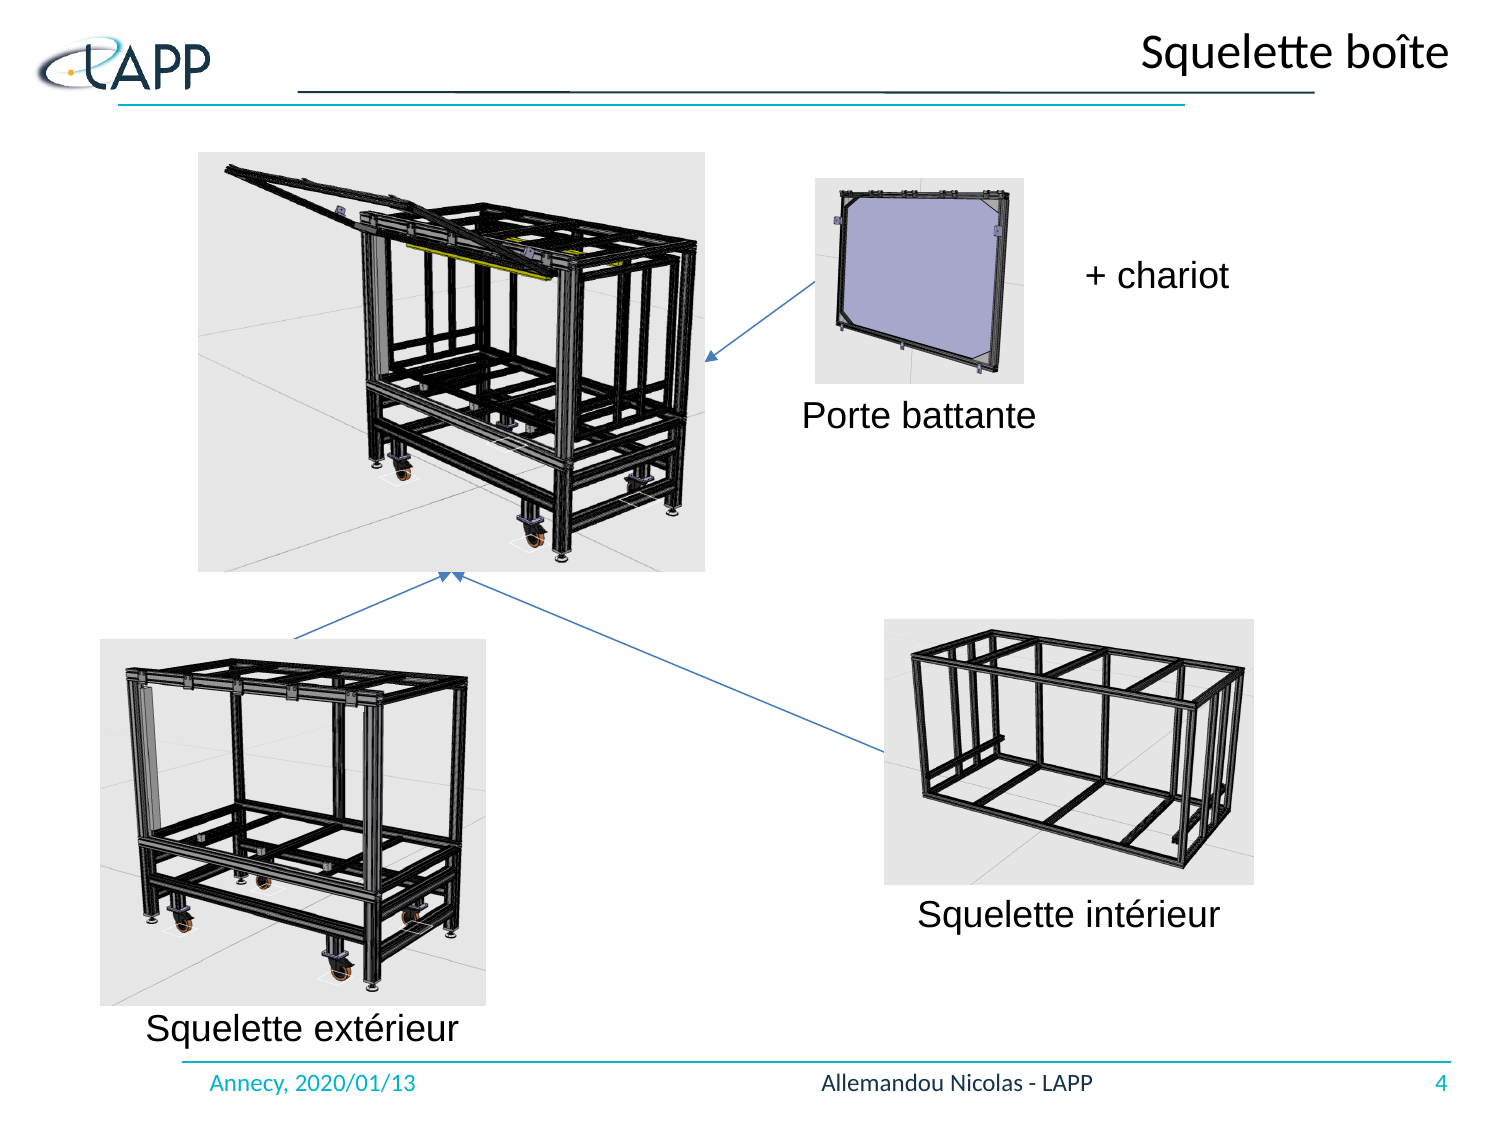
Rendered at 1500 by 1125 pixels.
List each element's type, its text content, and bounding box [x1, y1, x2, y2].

footer Allemandou Nicolas - LAPP [704, 1058, 1211, 1111]
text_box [708, 280, 780, 363]
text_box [292, 580, 446, 638]
picture [32, 33, 210, 93]
title Squelette boîte [624, 11, 1466, 85]
text_box + chariot [1069, 243, 1245, 304]
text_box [451, 571, 885, 753]
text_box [883, 619, 1254, 944]
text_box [100, 639, 486, 1058]
slide_number 4 [1293, 1058, 1463, 1111]
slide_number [194, 1058, 628, 1111]
picture [198, 152, 705, 573]
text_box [785, 178, 1054, 445]
